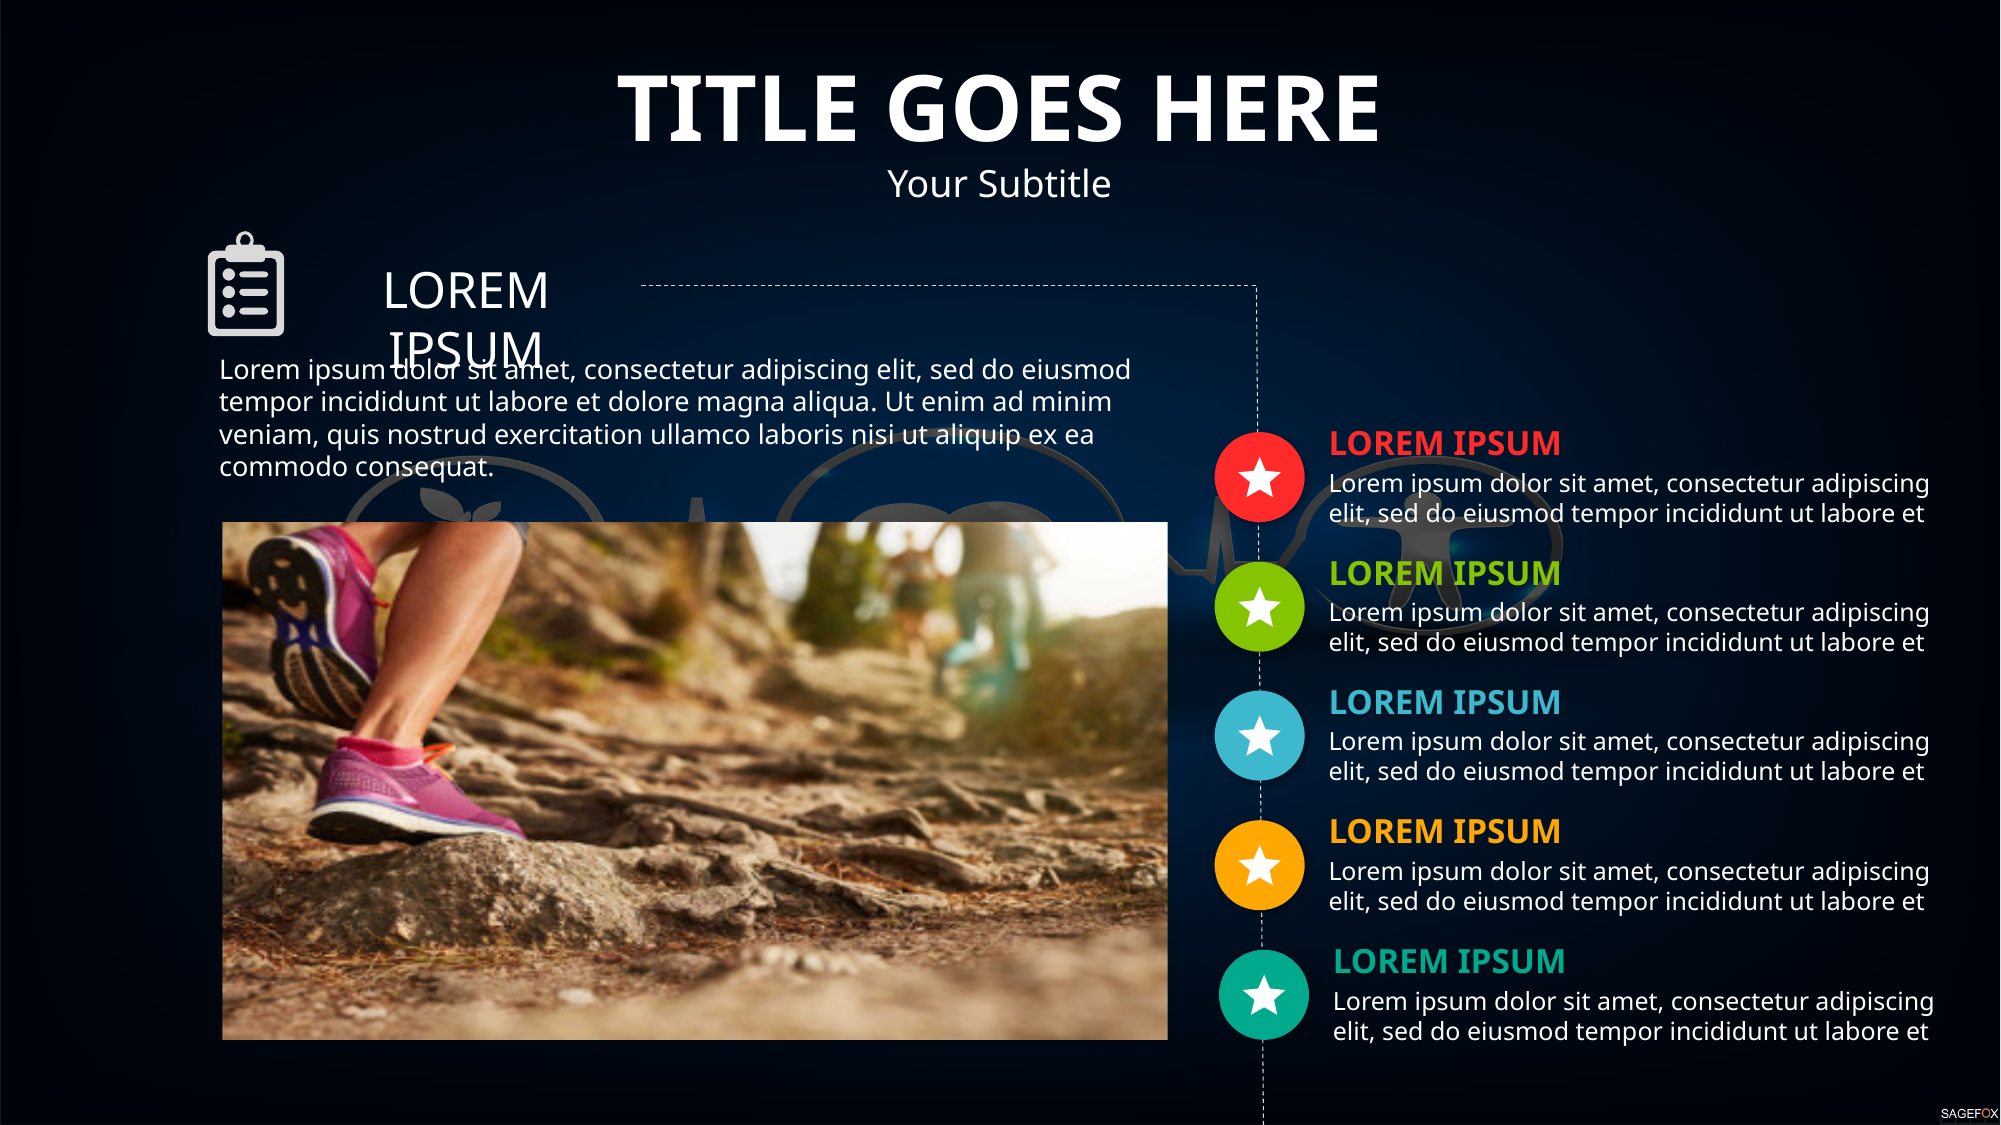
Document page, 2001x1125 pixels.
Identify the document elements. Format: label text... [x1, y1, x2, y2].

text_box LOREM IPSUM Lorem ipsum dolor sit amet, consectetur adipiscing elit, sed do eiusmod tempor incididunt ut labore et [1322, 935, 1958, 1050]
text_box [1214, 432, 1305, 523]
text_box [207, 231, 285, 337]
text_box LOREM IPSUM Lorem ipsum dolor sit amet, consectetur adipiscing elit, sed do eiusmod tempor incididunt ut labore et [1318, 805, 1953, 921]
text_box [1256, 781, 1264, 820]
text_box Lorem ipsum dolor sit amet, consectetur adipiscing elit, sed do eiusmod tempor incididunt ut labore et dolore magna aliqua. Ut enim ad minim veniam, quis nostrud exercitation ullamco laboris nisi ut aliquip ex ea commodo consequat. [204, 344, 1168, 490]
text_box LOREM IPSUM Lorem ipsum dolor sit amet, consectetur adipiscing elit, sed do eiusmod tempor incididunt ut labore et [1318, 417, 1953, 533]
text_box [1256, 523, 1264, 561]
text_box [1256, 652, 1264, 690]
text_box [1256, 911, 1264, 949]
picture [0, 0, 2001, 1125]
text_box LOREM IPSUM [292, 250, 642, 344]
text_box [221, 521, 1169, 1041]
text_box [1214, 690, 1305, 781]
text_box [1214, 561, 1305, 652]
text_box TITLE GOES HERE Your Subtitle [548, 42, 1452, 212]
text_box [1256, 1040, 1264, 1125]
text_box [1214, 820, 1305, 911]
text_box LOREM IPSUM Lorem ipsum dolor sit amet, consectetur adipiscing elit, sed do eiusmod tempor incididunt ut labore et [1318, 546, 1953, 662]
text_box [1218, 949, 1309, 1040]
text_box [1256, 287, 1264, 432]
text_box LOREM IPSUM Lorem ipsum dolor sit amet, consectetur adipiscing elit, sed do eiusmod tempor incididunt ut labore et [1318, 675, 1953, 791]
